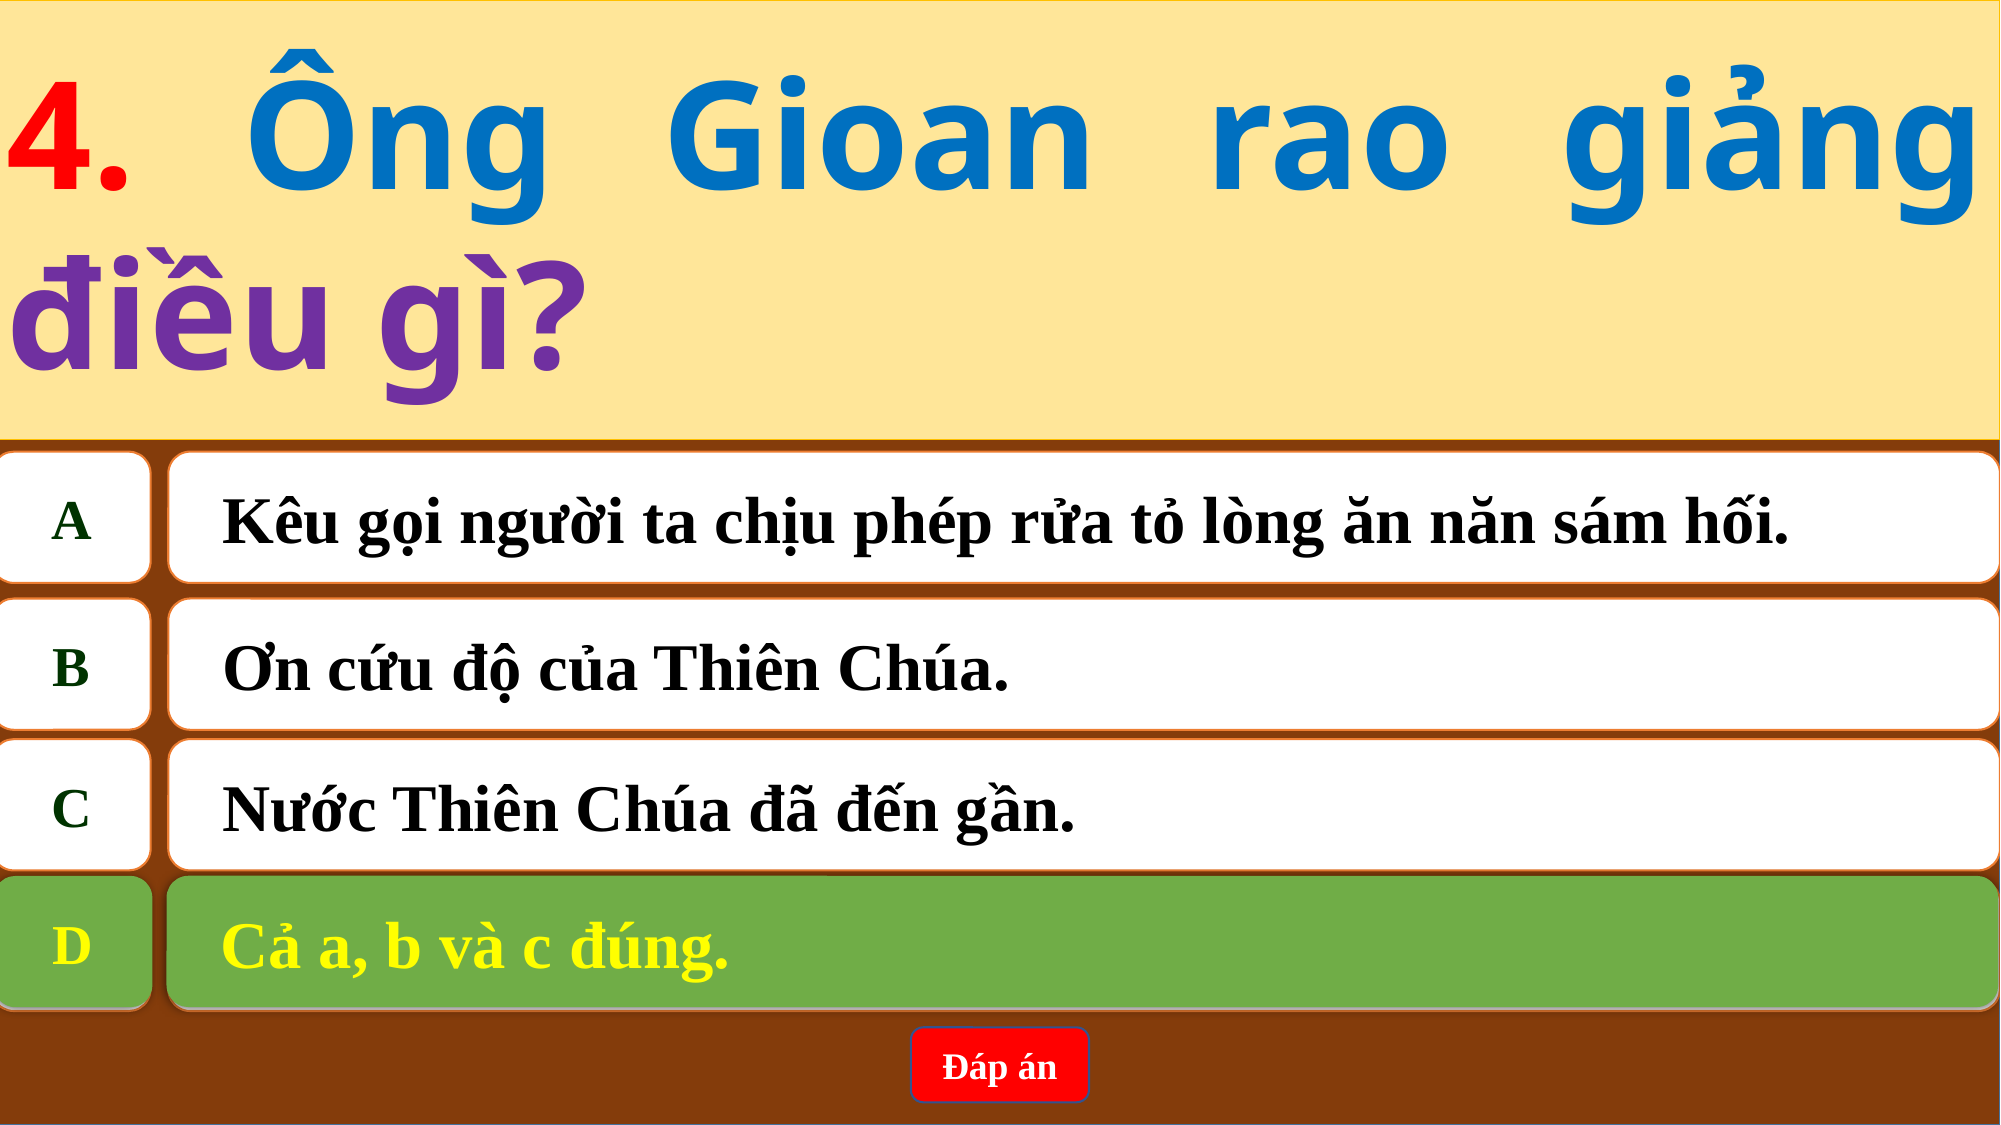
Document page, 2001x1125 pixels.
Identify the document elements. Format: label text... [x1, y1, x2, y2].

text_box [0, 875, 1999, 1008]
text_box 4. Ông Gioan rao giảng điều gì? [0, 0, 2000, 440]
text_box [1987, 871, 2000, 879]
text_box [0, 583, 2000, 598]
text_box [0, 451, 2000, 583]
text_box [0, 739, 2000, 871]
text_box [0, 1011, 2000, 1125]
text_box [0, 730, 2000, 739]
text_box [0, 879, 2000, 1011]
text_box [135, 871, 177, 875]
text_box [0, 598, 2000, 730]
text_box [0, 440, 2000, 451]
text_box Đáp án [909, 1026, 1091, 1104]
